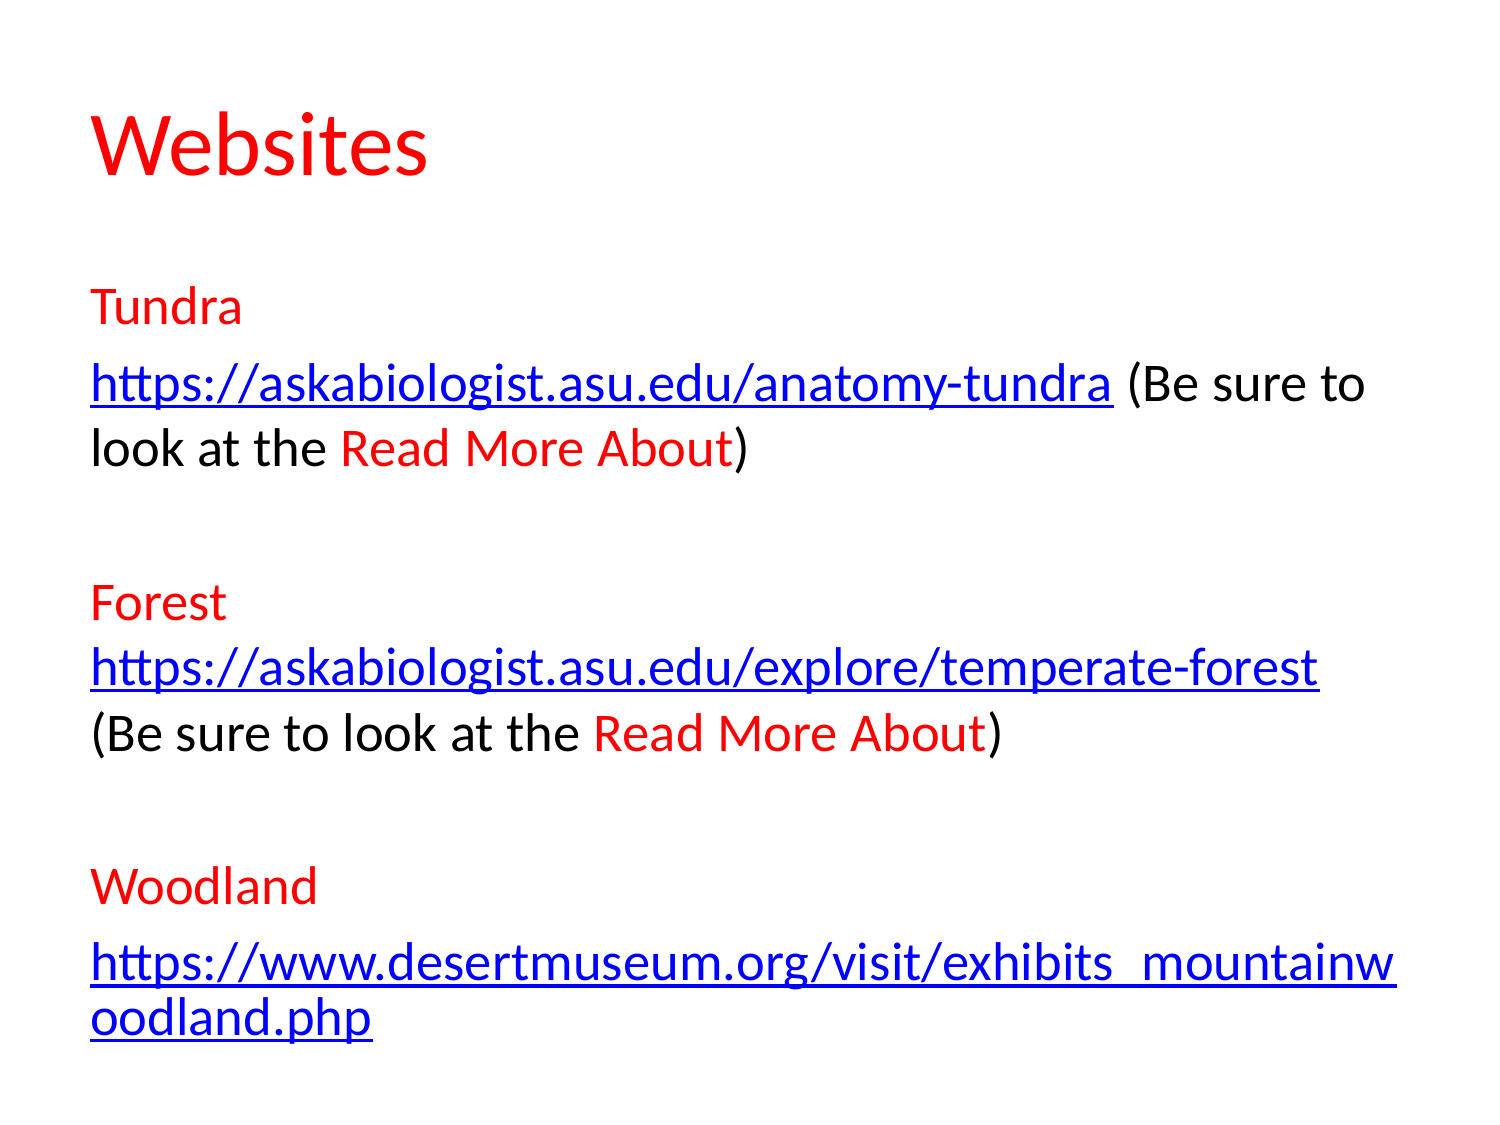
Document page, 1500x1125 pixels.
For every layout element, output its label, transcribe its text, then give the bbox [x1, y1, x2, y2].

title Websites [75, 45, 1425, 233]
list Tundra https://askabiologist.asu.edu/anatomy-tundra (Be sure to look at the Read More About) Forest https://askabiologist.asu.edu/explore/temperate-forest (Be sure to look at the Read More About) Woodland https://www.desertmuseum.org/visit/exhibits_mountainwoodland.php [75, 262, 1425, 1005]
